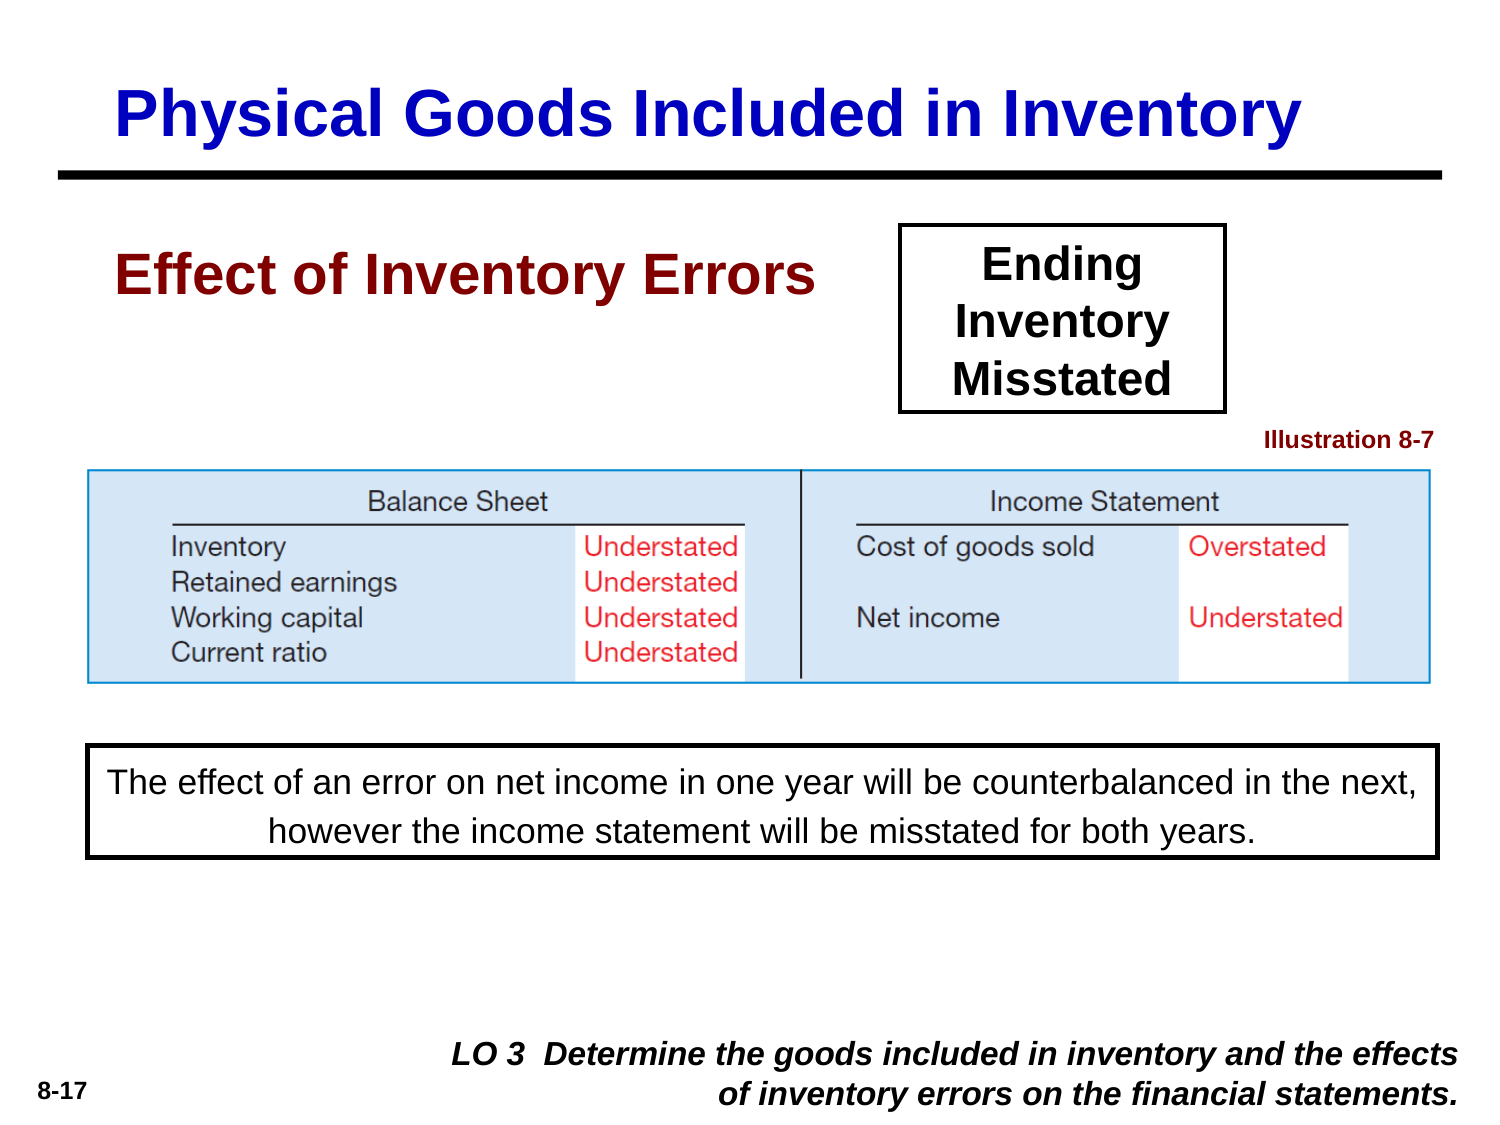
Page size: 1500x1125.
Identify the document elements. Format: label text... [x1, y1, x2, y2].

picture [81, 464, 1438, 688]
text_box LO 3 Determine the goods included in inventory and the effects of inventory errors on the financial statements. [399, 1024, 1475, 1120]
text_box Ending Inventory Misstated [900, 224, 1225, 413]
text_box Effect of Inventory Errors [99, 224, 900, 314]
text_box Illustration 8-7 [1187, 416, 1450, 461]
text_box The effect of an error on net income in one year will be counterbalanced in the next, however the income statement will be misstated for both years. [87, 745, 1438, 858]
title Physical Goods Included in Inventory [99, 62, 1450, 155]
